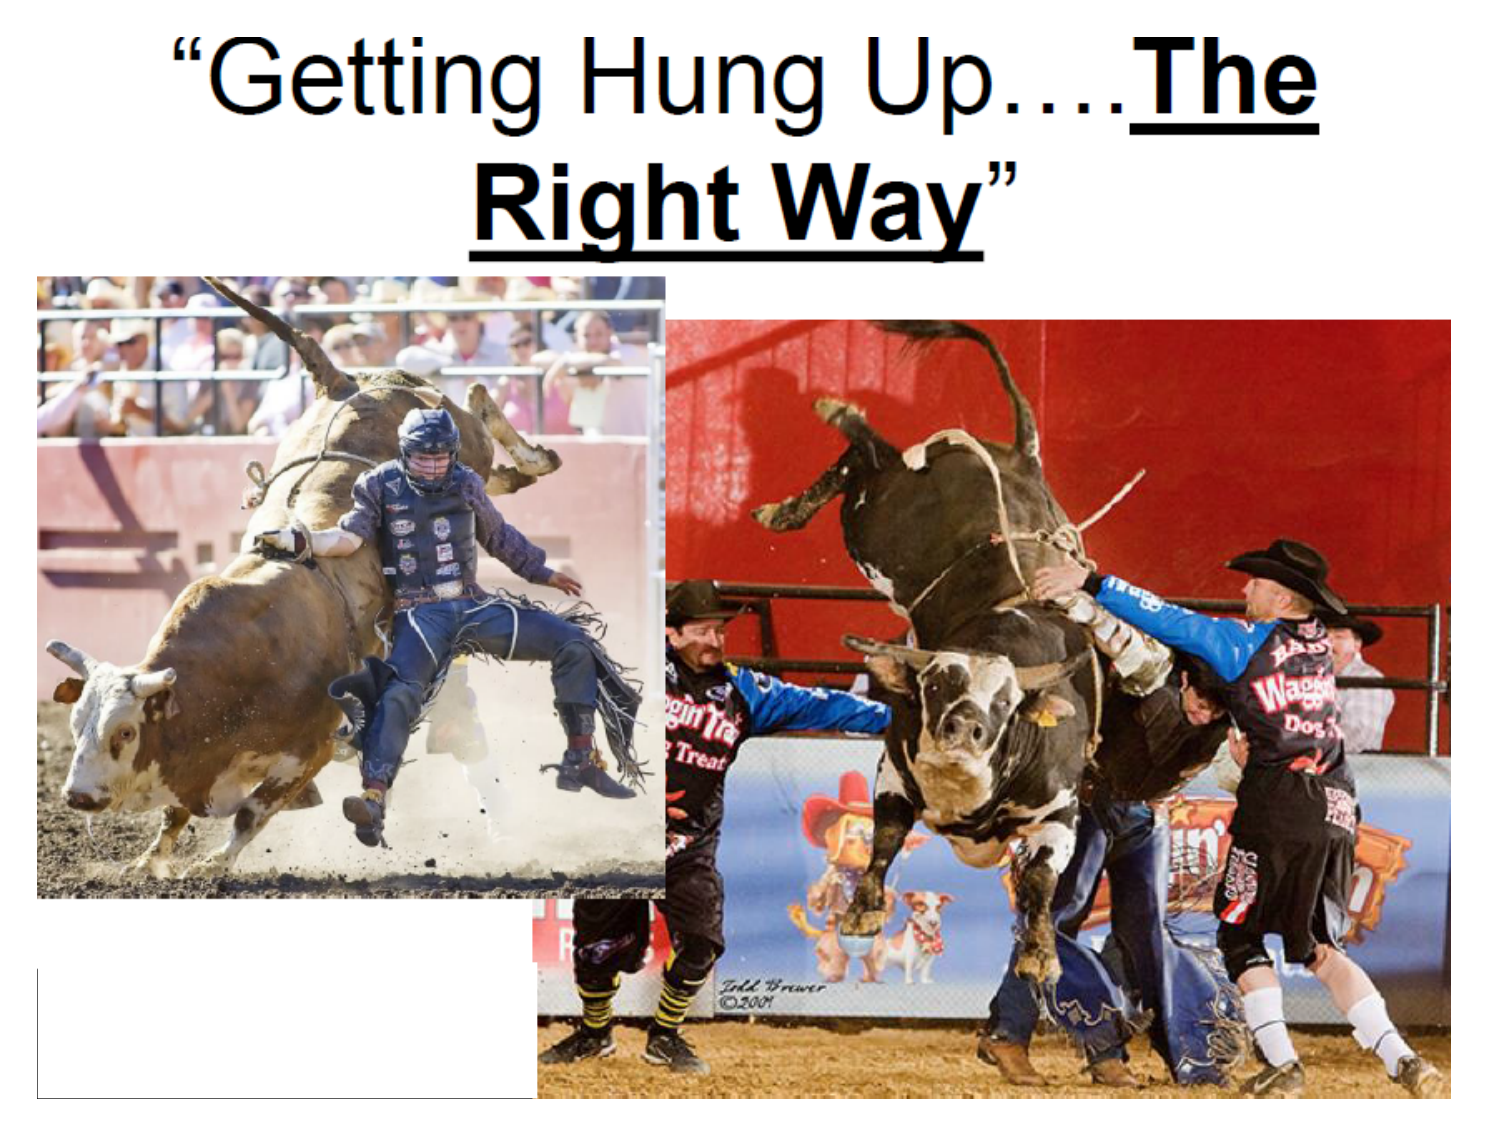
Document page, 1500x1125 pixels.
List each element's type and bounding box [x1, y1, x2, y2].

picture [37, 37, 1452, 1099]
